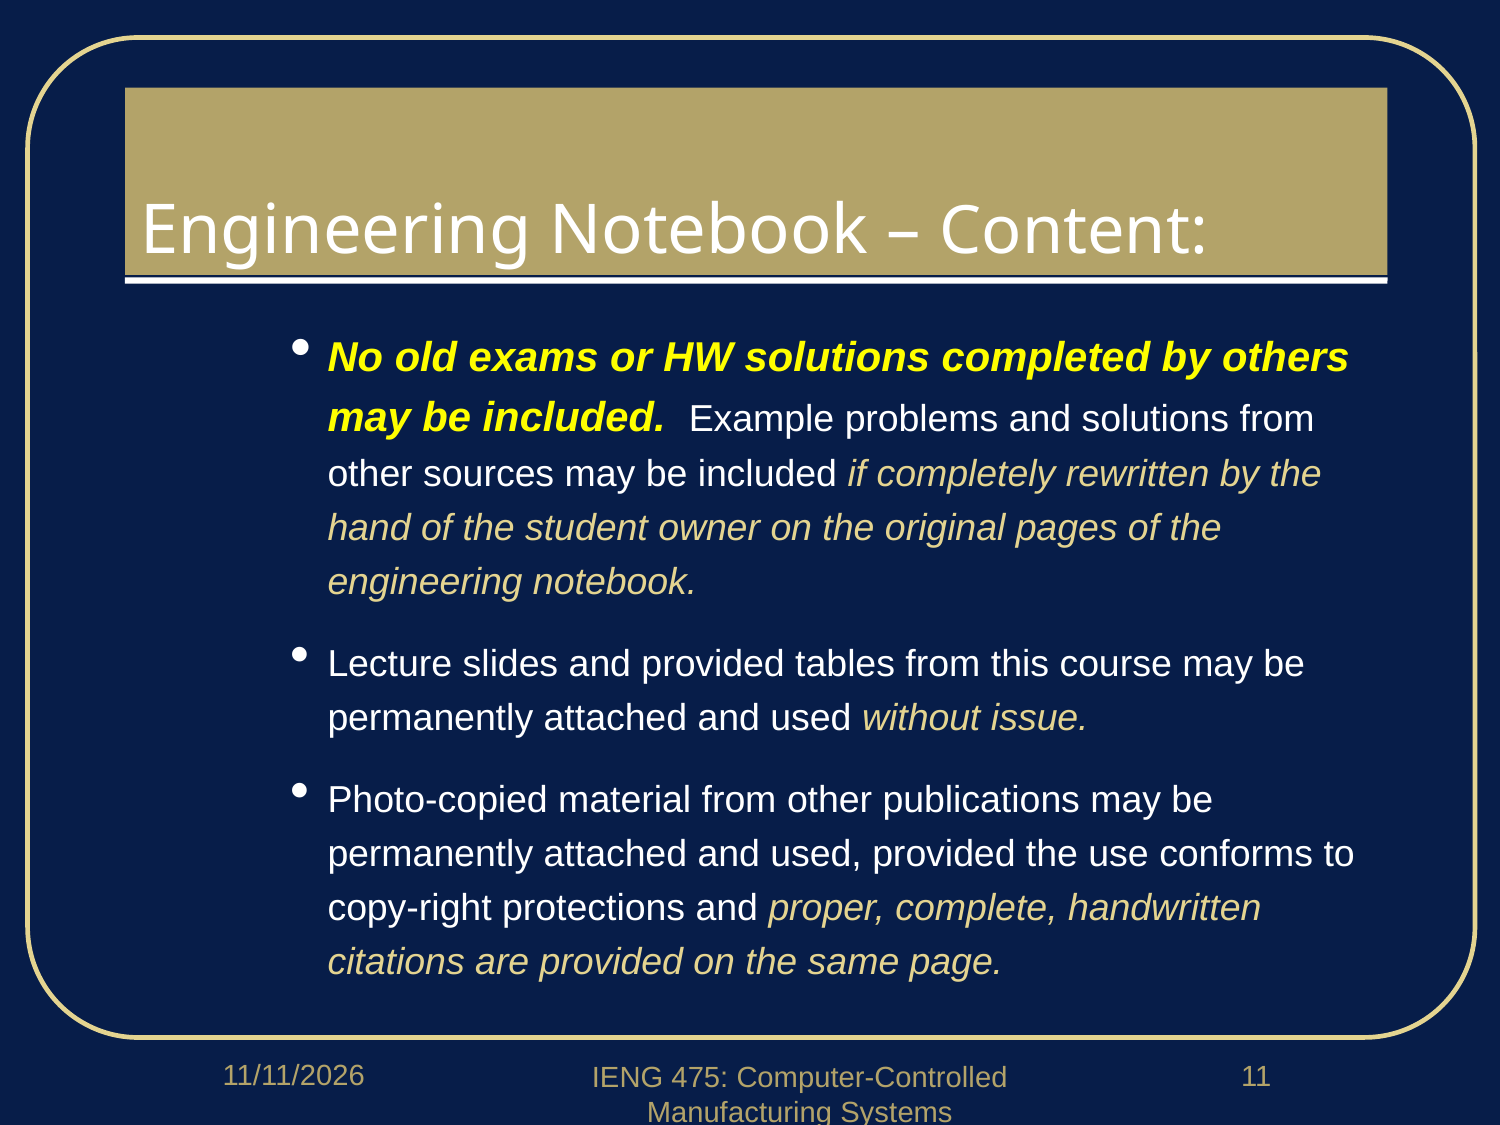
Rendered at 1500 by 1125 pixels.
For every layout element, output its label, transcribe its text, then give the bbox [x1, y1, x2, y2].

title Engineering Notebook – Content: [125, 87, 1388, 275]
footer IENG 475: Computer-Controlled Manufacturing Systems [537, 1050, 1063, 1125]
list No old exams or HW solutions completed by others may be included. Example problems and solutions from other sources may be included if completely rewritten by the hand of the student owner on the original pages of the engineering notebook. Lecture slides and provided tables from this course may be permanently attached and used without issue. Photo-copied material from other publications may be permanently attached and used, provided the use conforms to copy-right protections and proper, complete, handwritten citations are provided on the same page. [125, 312, 1400, 988]
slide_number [124, 1048, 463, 1124]
slide_number 11 [1124, 1049, 1388, 1125]
